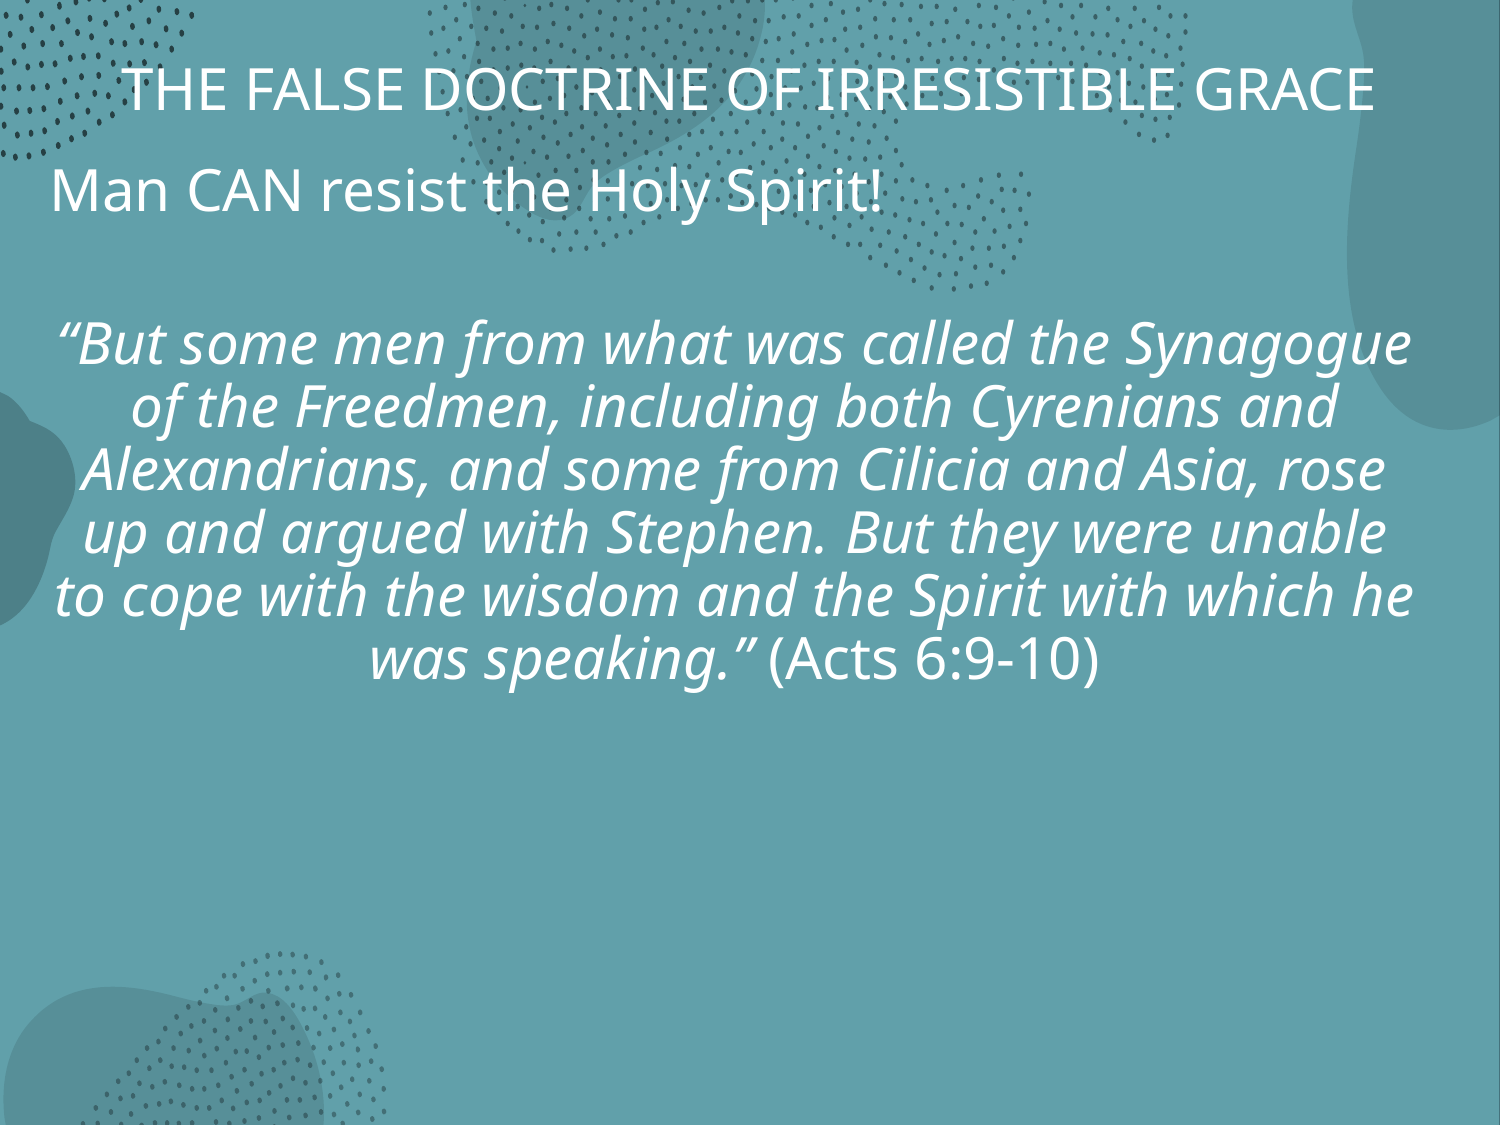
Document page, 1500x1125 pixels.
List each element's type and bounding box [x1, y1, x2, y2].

text_box [0, 0, 1500, 1125]
